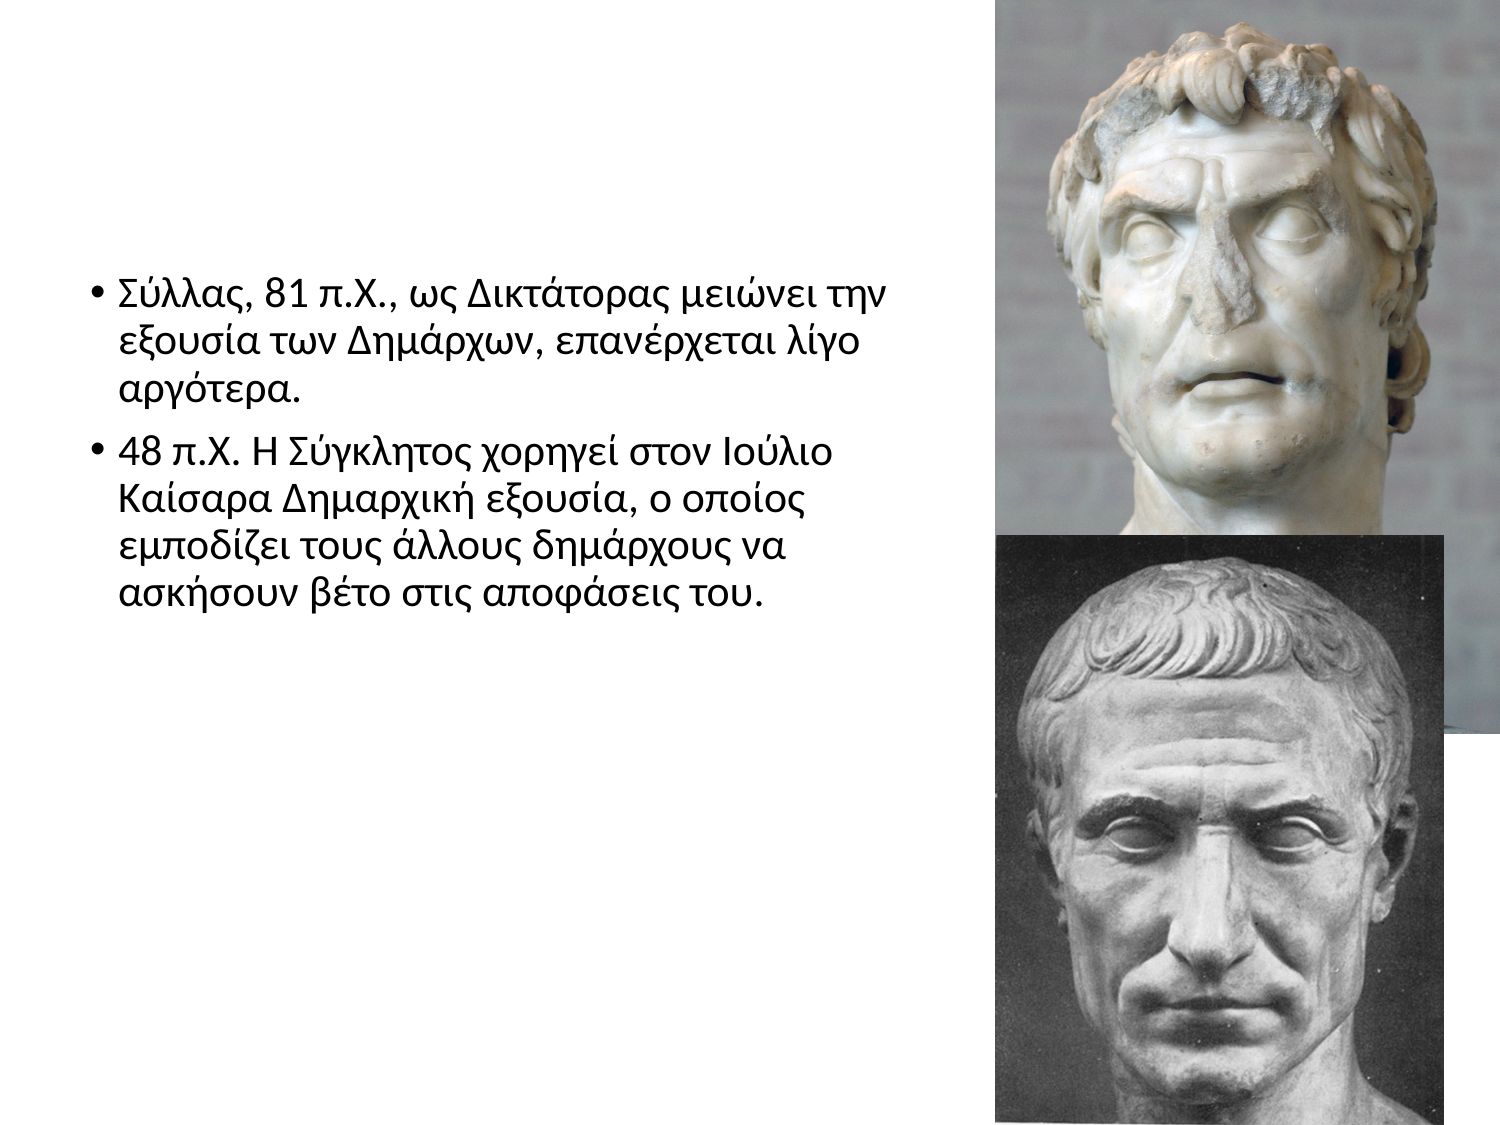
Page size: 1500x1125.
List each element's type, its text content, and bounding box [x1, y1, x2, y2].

picture [995, 0, 1500, 1125]
list Σύλλας, 81 π.Χ., ως Δικτάτορας μειώνει την εξουσία των Δημάρχων, επανέρχεται λίγο αργότερα. 48 π.Χ. Η Σύγκλητος χορηγεί στον Ιούλιο Καίσαρα Δημαρχική εξουσία, ο οποίος εμποδίζει τους άλλους δημάρχους να ασκήσουν βέτο στις αποφάσεις του. [75, 262, 956, 1063]
